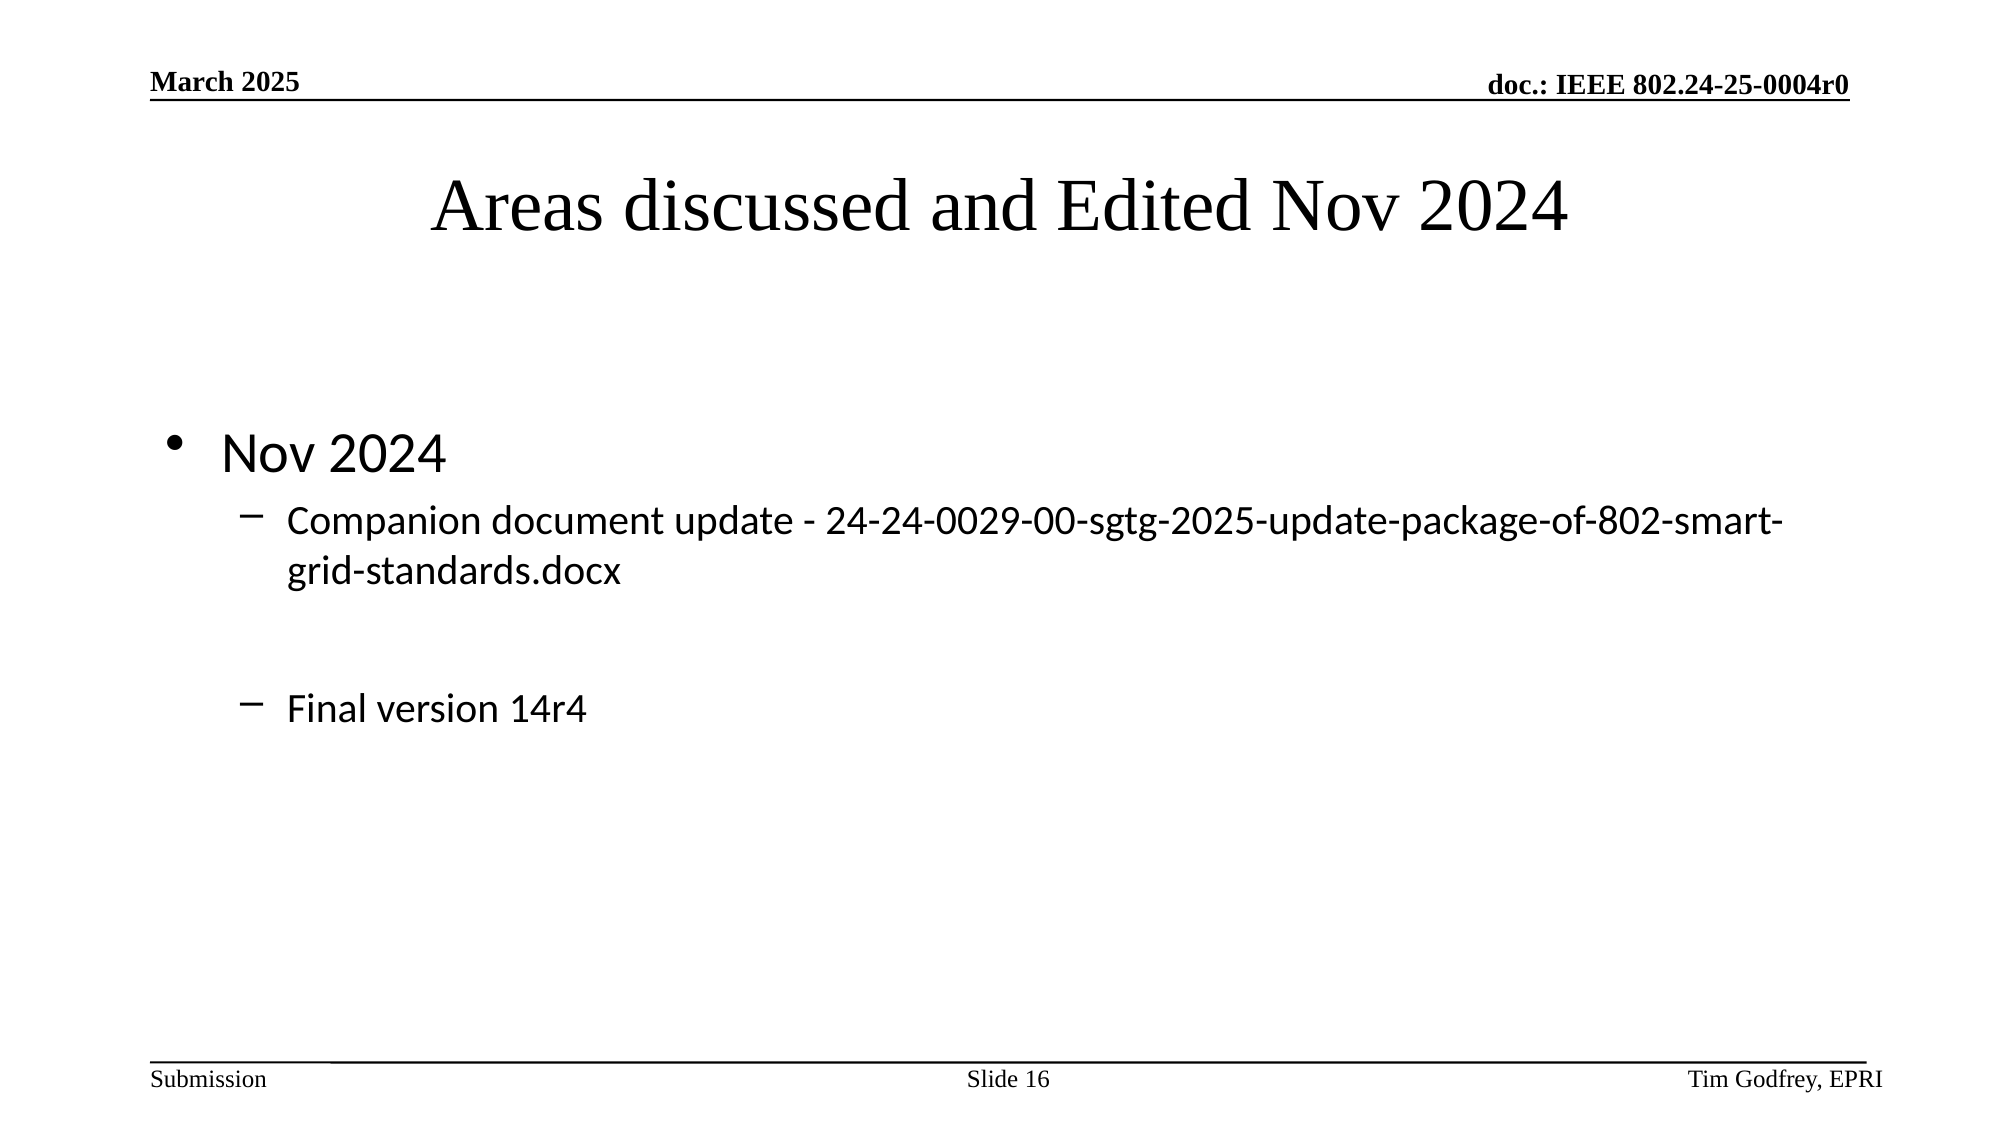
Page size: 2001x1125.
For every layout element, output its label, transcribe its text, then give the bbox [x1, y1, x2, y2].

title Areas discussed and Edited Nov 2024 [150, 112, 1850, 288]
footer Tim Godfrey, EPRI [1200, 1062, 1884, 1108]
list Nov 2024 Companion document update - 24-24-0029-00-sgtg-2025-update-package-of-802-smart-grid-standards.docx Final version 14r4 [150, 324, 1850, 1000]
slide_number Slide 16 [937, 1062, 1079, 1108]
